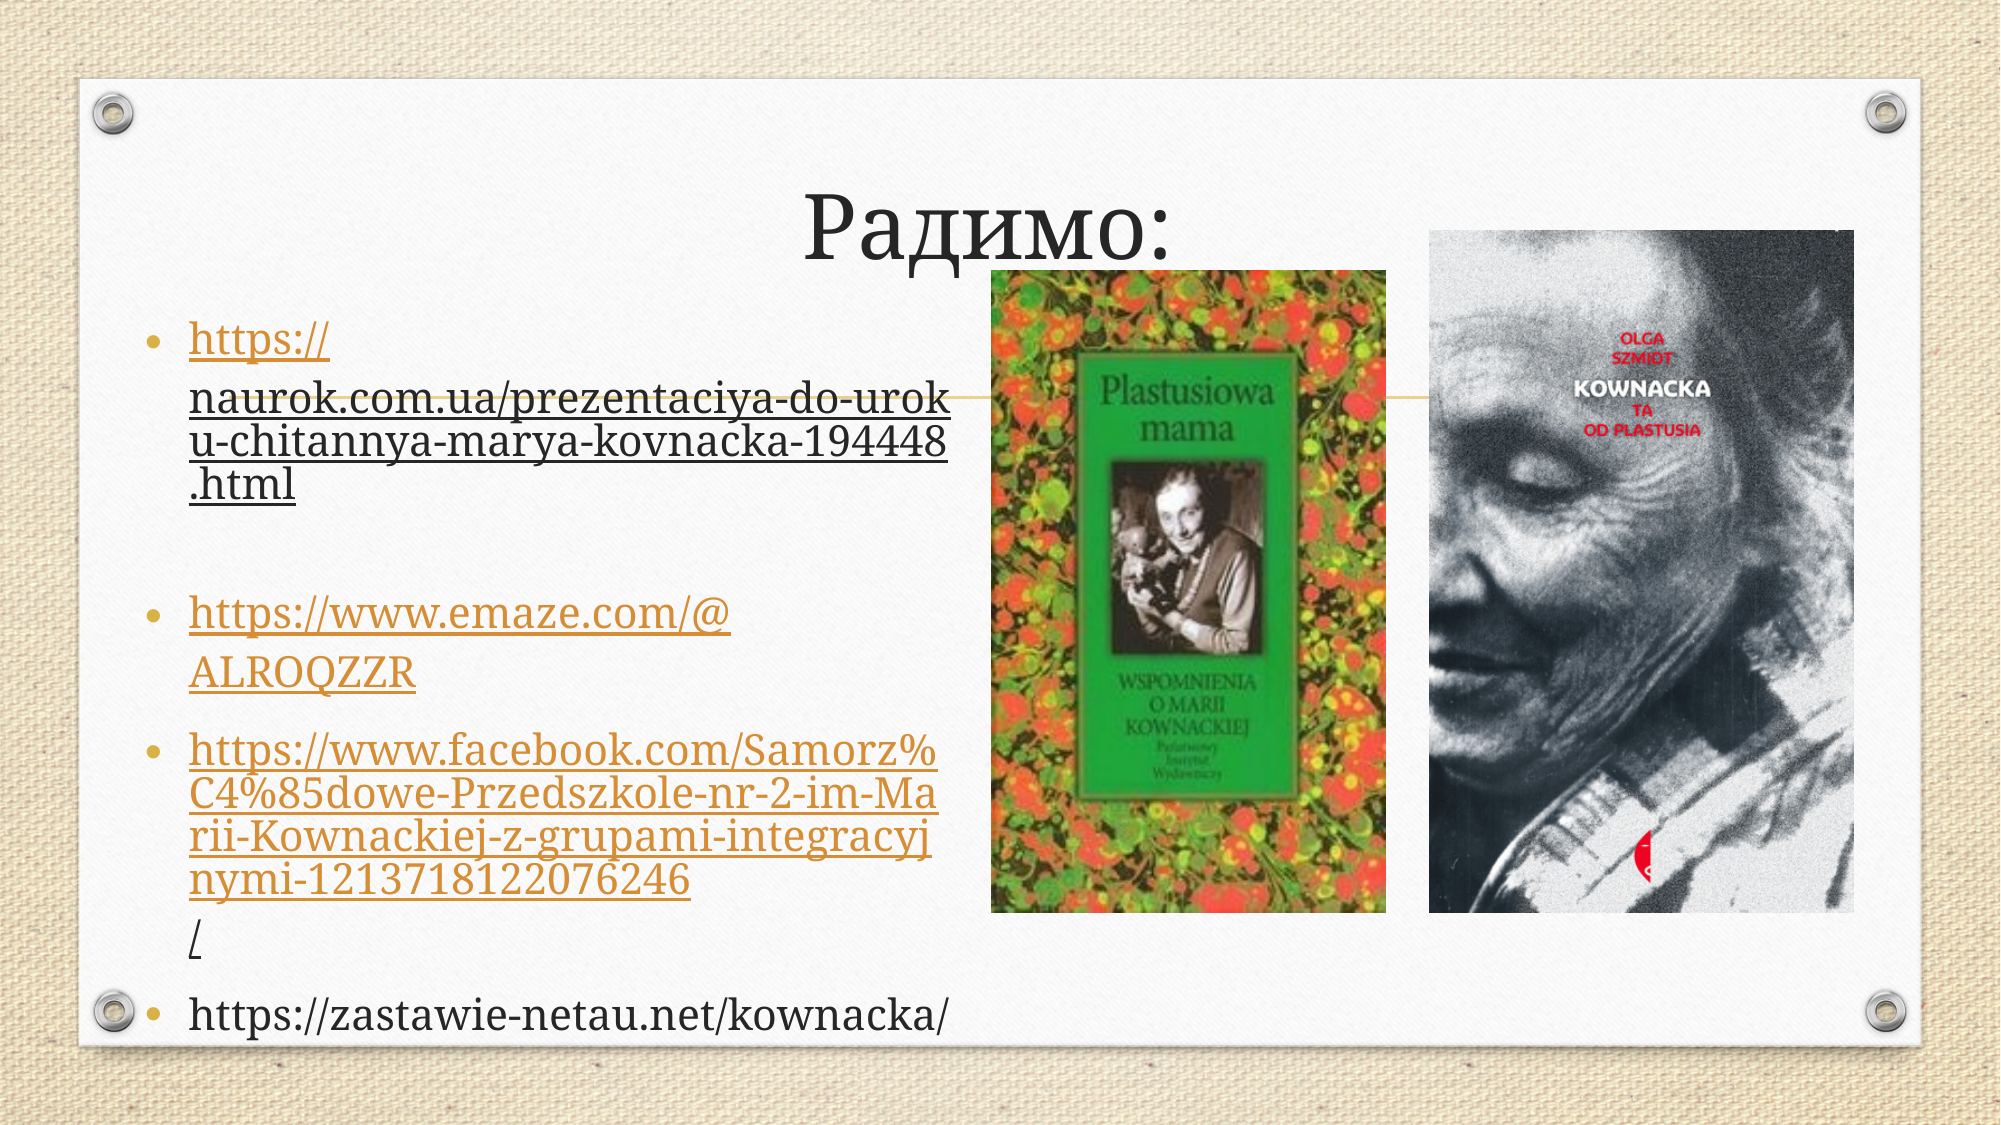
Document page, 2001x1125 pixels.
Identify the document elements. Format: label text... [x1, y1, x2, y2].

list https://naurok.com.ua/prezentaciya-do-uroku-chitannya-marya-kovnacka-194448.html https://www.emaze.com/@ALROQZZR https://www.facebook.com/Samorz%C4%85dowe-Przedszkole-nr-2-im-Marii-Kownackiej-z-grupami-integracyjnymi-1213718122076246/ https://zastawie-netau.net/kownacka/ [130, 304, 970, 880]
picture [0, 0, 2001, 1125]
title Радимо: [212, 161, 1788, 286]
